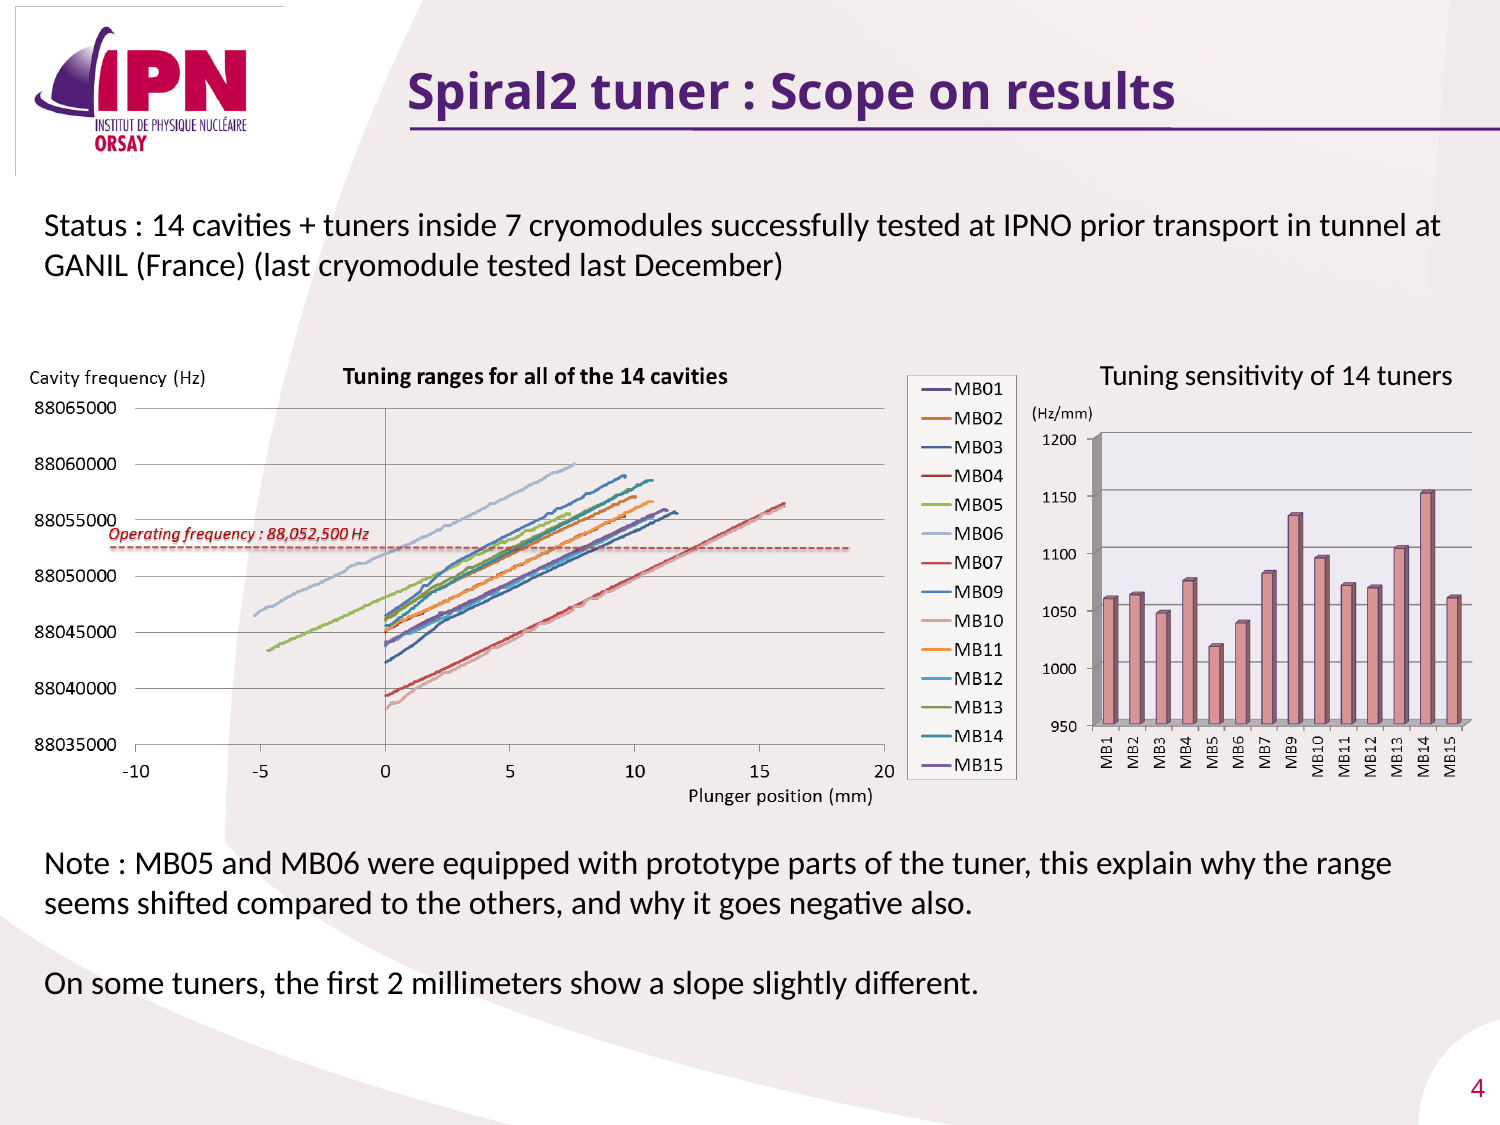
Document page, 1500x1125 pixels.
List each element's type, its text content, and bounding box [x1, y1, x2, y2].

text_box Tuning sensitivity of 14 tuners [1085, 349, 1469, 395]
text_box Note : MB05 and MB06 were equipped with prototype parts of the tuner, this explain why the range seems shifted compared to the others, and why it goes negative also. On some tuners, the first 2 millimeters show a slope slightly different. [29, 834, 1500, 1009]
picture [0, 0, 1500, 1125]
text_box Spiral2 tuner : Scope on results [392, 30, 1471, 148]
text_box Status : 14 cavities + tuners inside 7 cryomodules successfully tested at IPNO prior transport in tunnel at GANIL (France) (last cryomodule tested last December) [29, 196, 1500, 291]
